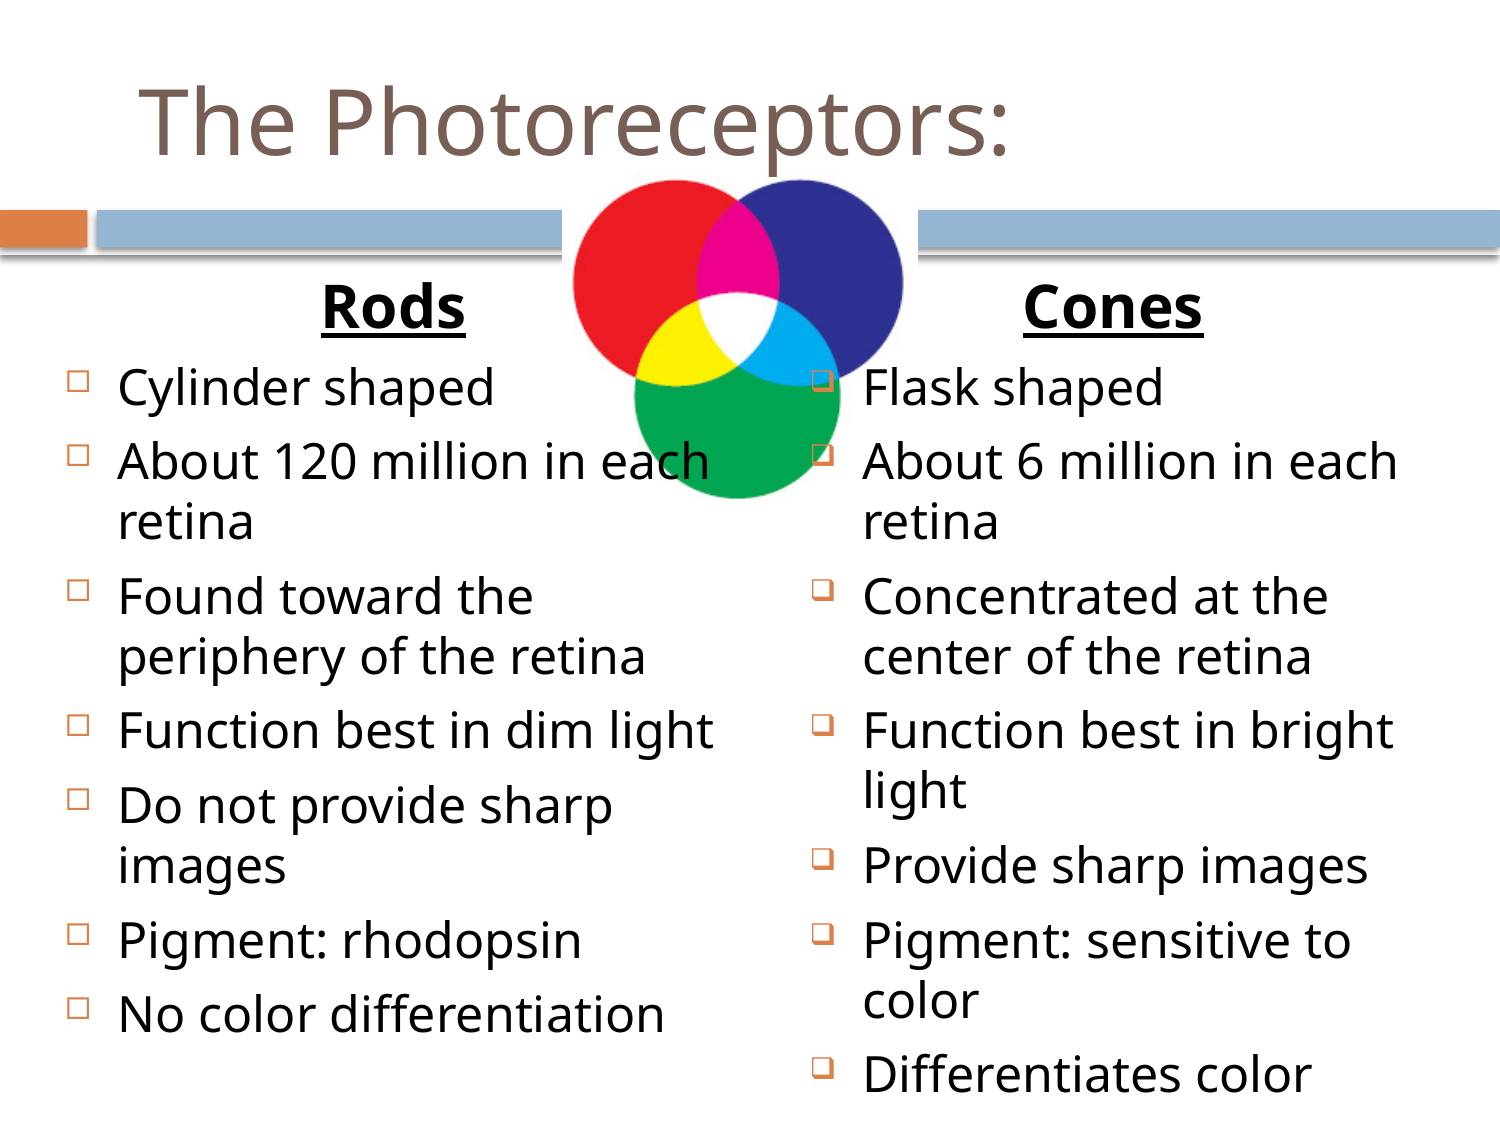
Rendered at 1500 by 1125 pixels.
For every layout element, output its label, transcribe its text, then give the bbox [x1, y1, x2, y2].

picture [562, 162, 918, 513]
list Rods Cylinder shaped About 120 million in each retina Found toward the periphery of the retina Function best in dim light Do not provide sharp images Pigment: rhodopsin No color differentiation [50, 260, 738, 1011]
title The Photoreceptors: [99, 37, 1438, 200]
list Cones Flask shaped About 6 million in each retina Concentrated at the center of the retina Function best in bright light Provide sharp images Pigment: sensitive to color Differentiates color [794, 260, 1433, 1011]
